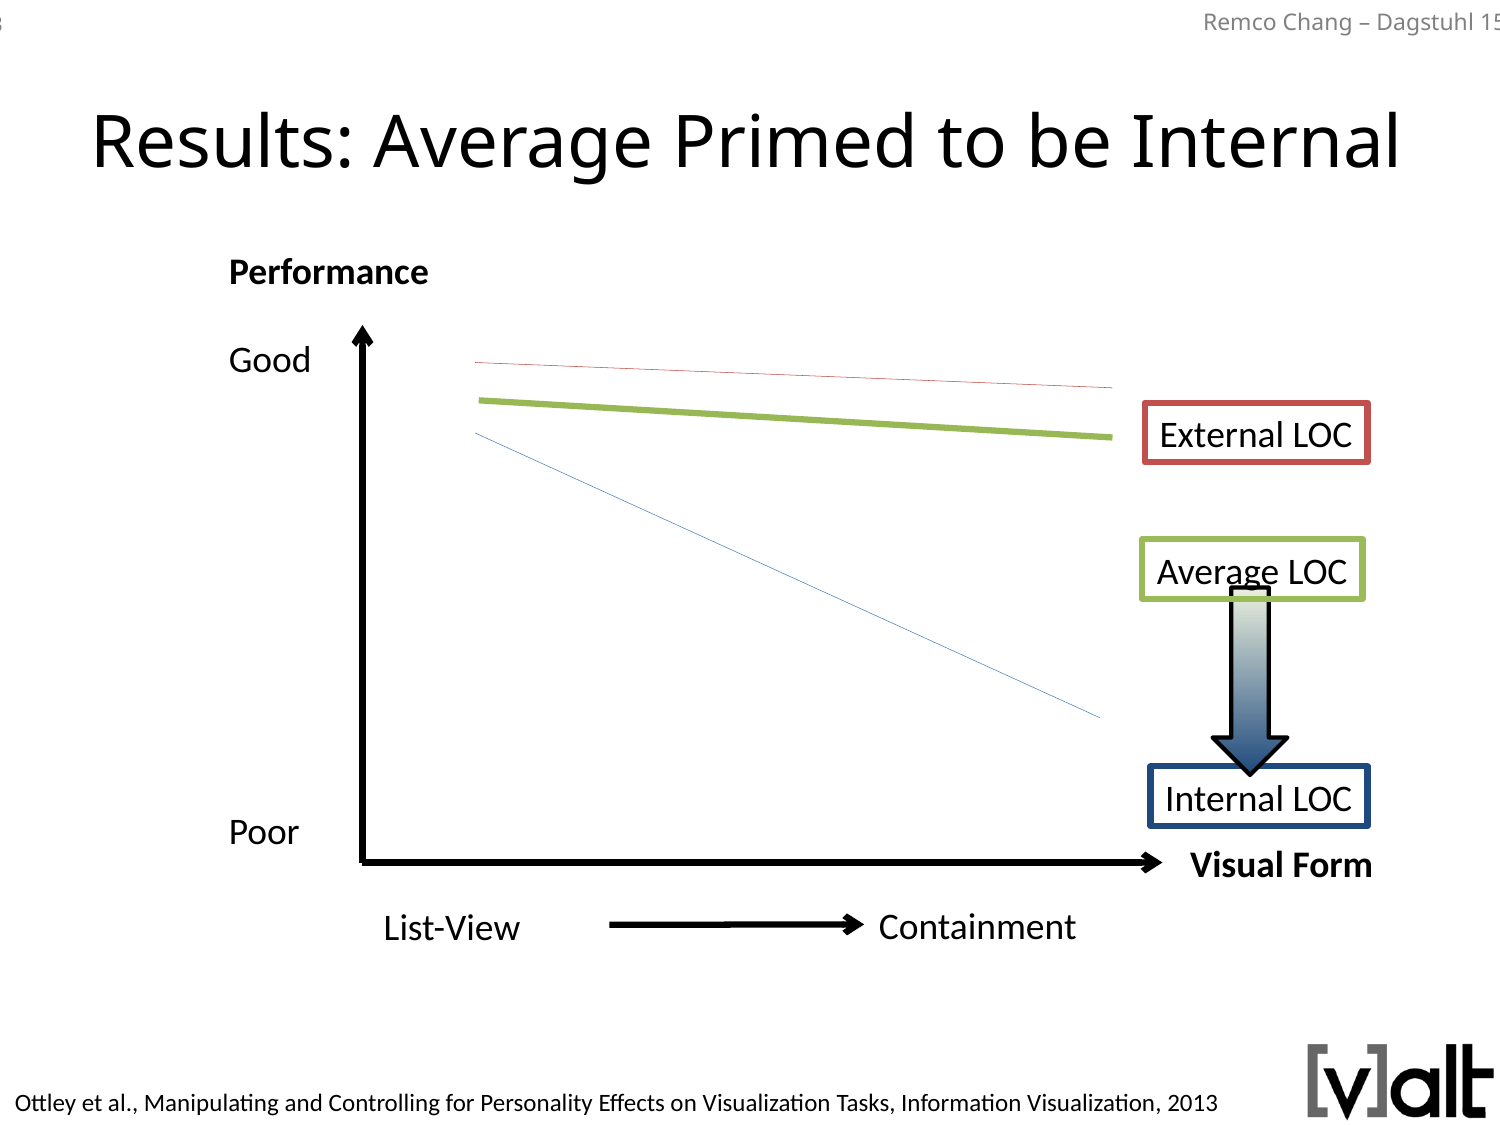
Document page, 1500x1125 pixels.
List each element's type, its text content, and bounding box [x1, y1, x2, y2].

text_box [474, 432, 1369, 828]
text_box List-View [368, 895, 544, 956]
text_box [474, 362, 1113, 389]
picture [1299, 1034, 1500, 1125]
text_box External LOC [1144, 402, 1368, 432]
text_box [478, 400, 1113, 438]
text_box Visual Form [1175, 832, 1389, 892]
text_box Poor [213, 799, 315, 860]
text_box Good [214, 327, 327, 387]
title Results: Average Primed to be Internal [75, 45, 1425, 233]
text_box Containment [864, 894, 1109, 955]
text_box Ottley et al., Manipulating and Controlling for Personality Effects on Visualization Tasks, Information Visualization, 2013 [0, 1079, 1400, 1125]
text_box Performance [214, 239, 445, 300]
